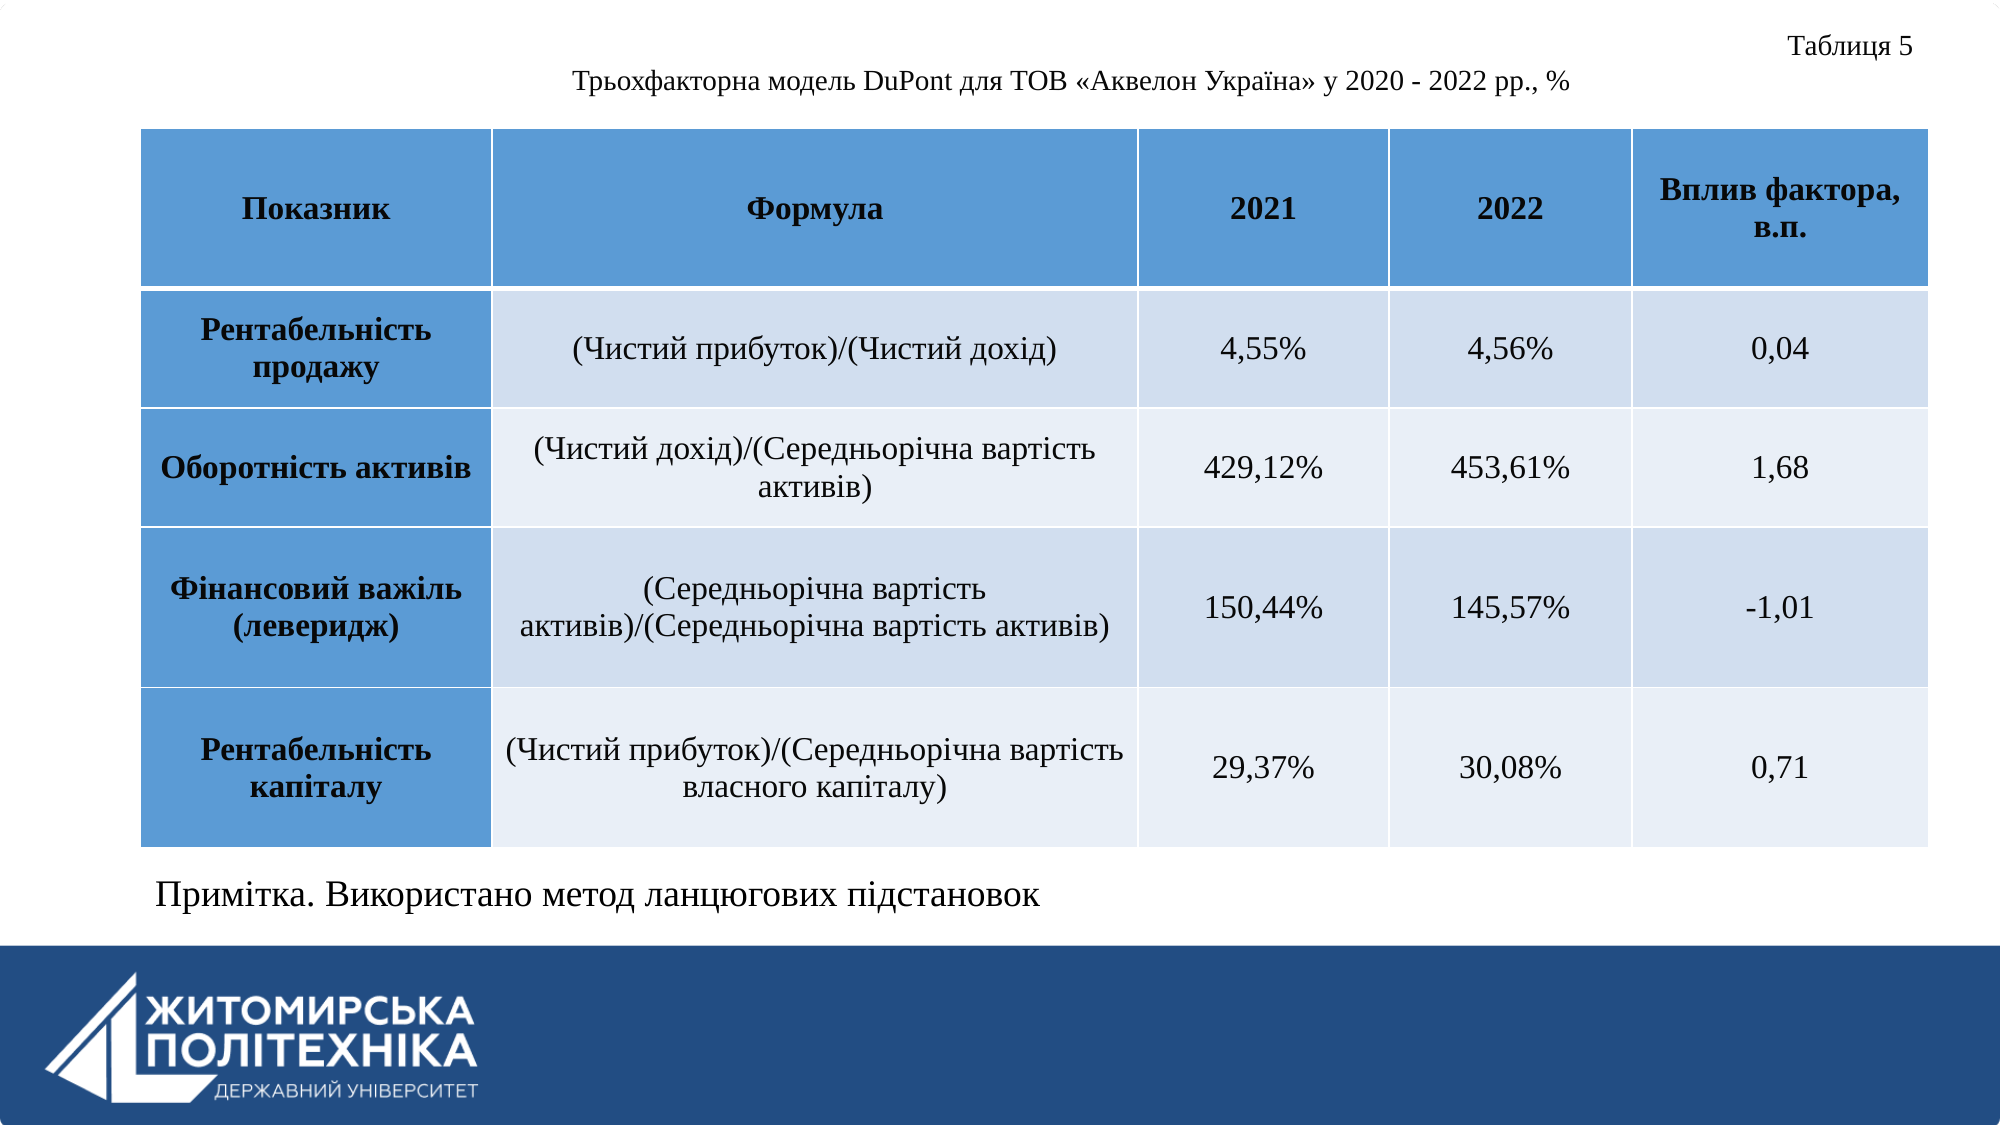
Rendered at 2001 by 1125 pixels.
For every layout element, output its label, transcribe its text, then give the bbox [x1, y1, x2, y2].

table_header 2022 [1390, 129, 1631, 286]
table_cell 429,12% [1139, 409, 1388, 526]
table_cell 4,56% [1390, 291, 1631, 407]
table_cell -1,01 [1633, 528, 1928, 687]
table_cell Рентабельність капіталу [141, 688, 491, 847]
table_header 2021 [1139, 129, 1388, 286]
table_header Вплив фактора, в.п. [1633, 129, 1928, 286]
table_cell 0,71 [1633, 688, 1928, 847]
table_cell (Чистий прибуток)/(Середньорічна вартість власного капіталу) [493, 688, 1137, 847]
table_cell (Чистий прибуток)/(Чистий дохід) [493, 291, 1137, 407]
table_cell Оборотність активів [141, 409, 491, 526]
table_cell 4,55% [1139, 291, 1388, 407]
table_cell 453,61% [1390, 409, 1631, 526]
table_header Формула [493, 129, 1137, 286]
table_cell 145,57% [1390, 528, 1631, 687]
table_cell (Чистий дохід)/(Середньорічна вартість активів) [493, 409, 1137, 526]
table_cell 30,08% [1390, 688, 1631, 847]
table_cell 1,68 [1633, 409, 1928, 526]
table_cell Рентабельність продажу [141, 291, 491, 407]
table_cell 29,37% [1139, 688, 1388, 847]
table_cell 0,04 [1633, 291, 1928, 407]
text_box Таблиця 5 Трьохфакторна модель DuPont для ТОВ «Аквелон Україна» у 2020 - 2022 рр., % [140, 18, 1929, 104]
table_cell 150,44% [1139, 528, 1388, 687]
table_cell Фінансовий важіль (леверидж) [141, 528, 491, 687]
text_box Примітка. Використано метод ланцюгових підстановок [140, 862, 1141, 922]
table_header Показник [141, 129, 491, 286]
table_cell (Середньорічна вартість активів)/(Середньорічна вартість активів) [493, 528, 1137, 687]
picture [0, 3, 2000, 1125]
